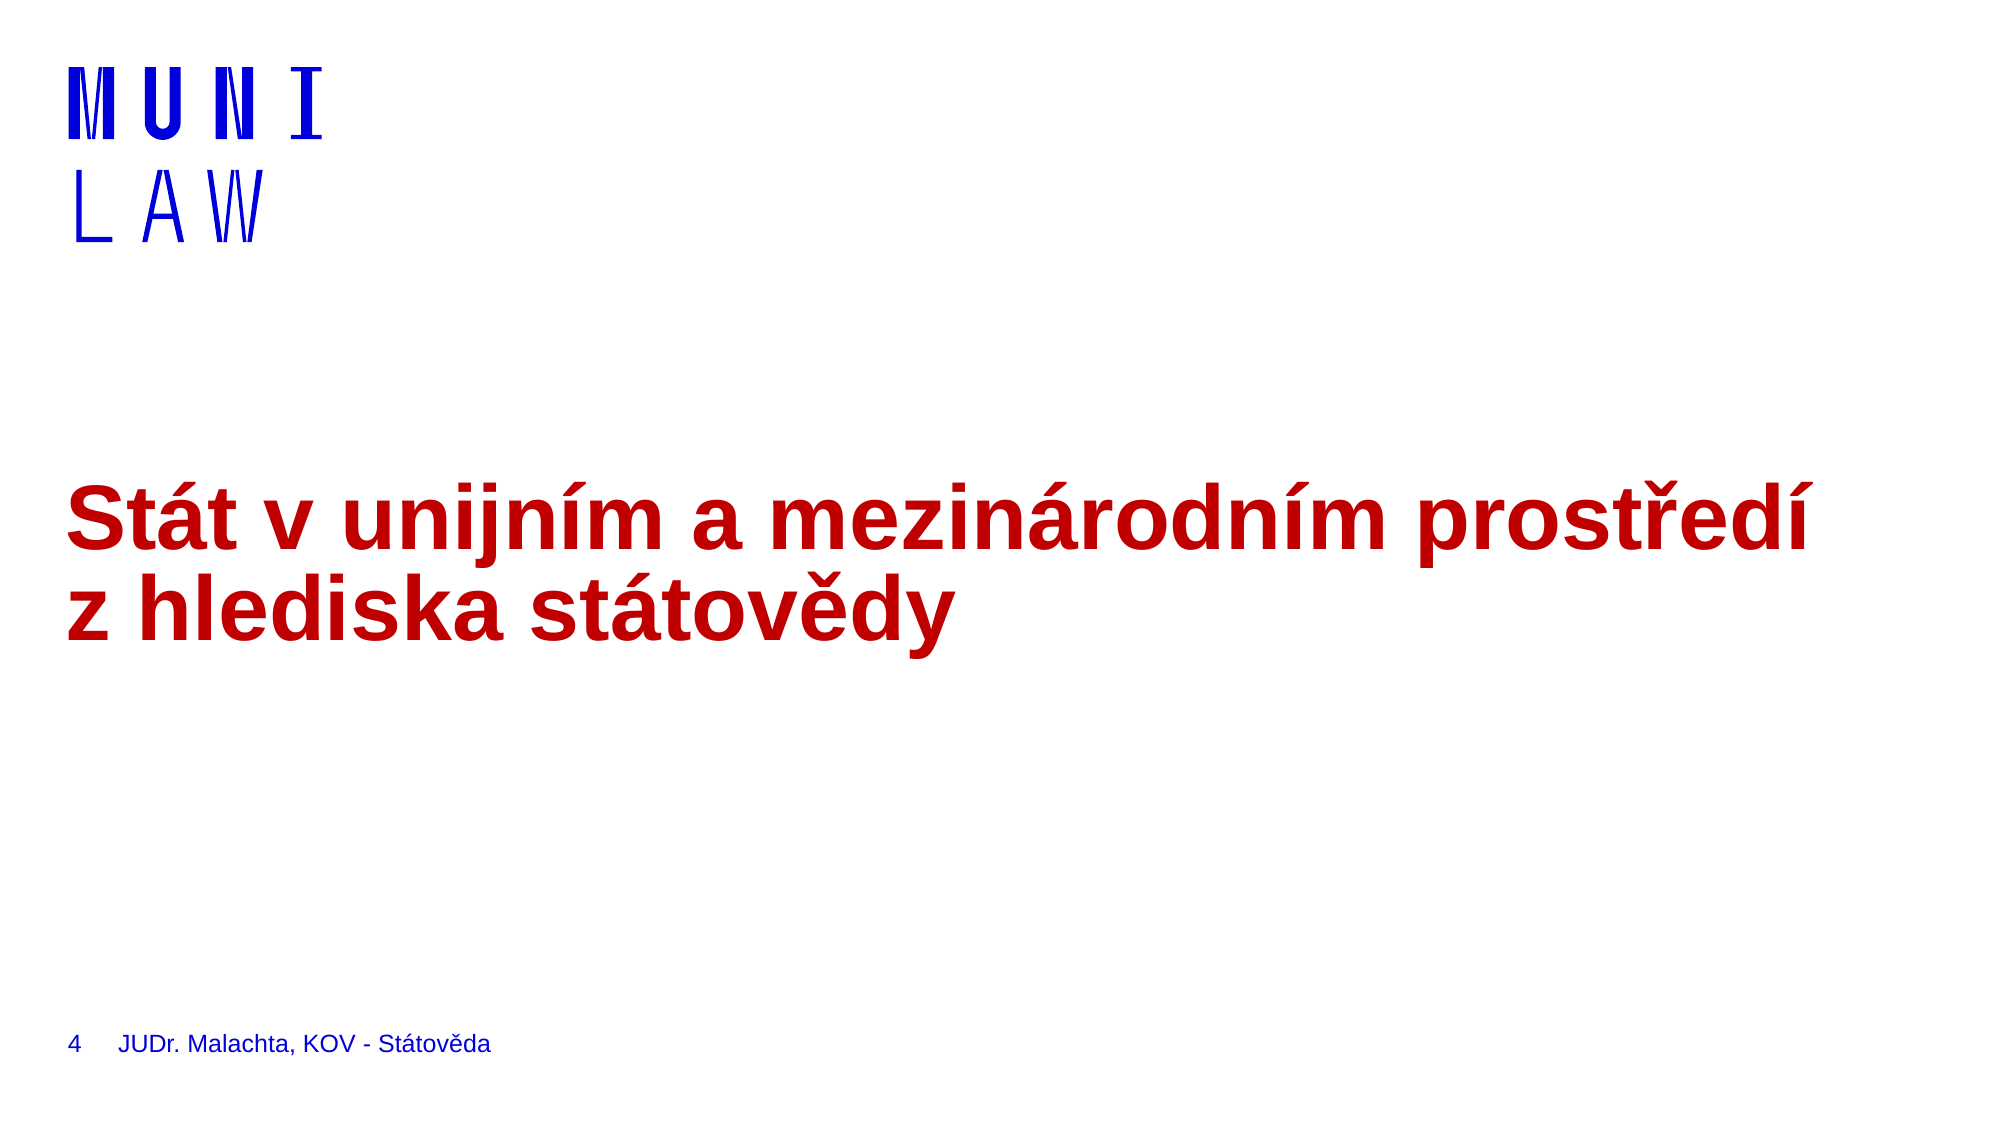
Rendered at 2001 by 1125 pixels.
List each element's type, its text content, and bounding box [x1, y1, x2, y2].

slide_number 4 [67, 1021, 110, 1063]
footer JUDr. Malachta, KOV - Státověda [118, 1021, 1418, 1063]
title Stát v unijním a mezinárodním prostředí z hlediska státovědy [65, 475, 1930, 668]
